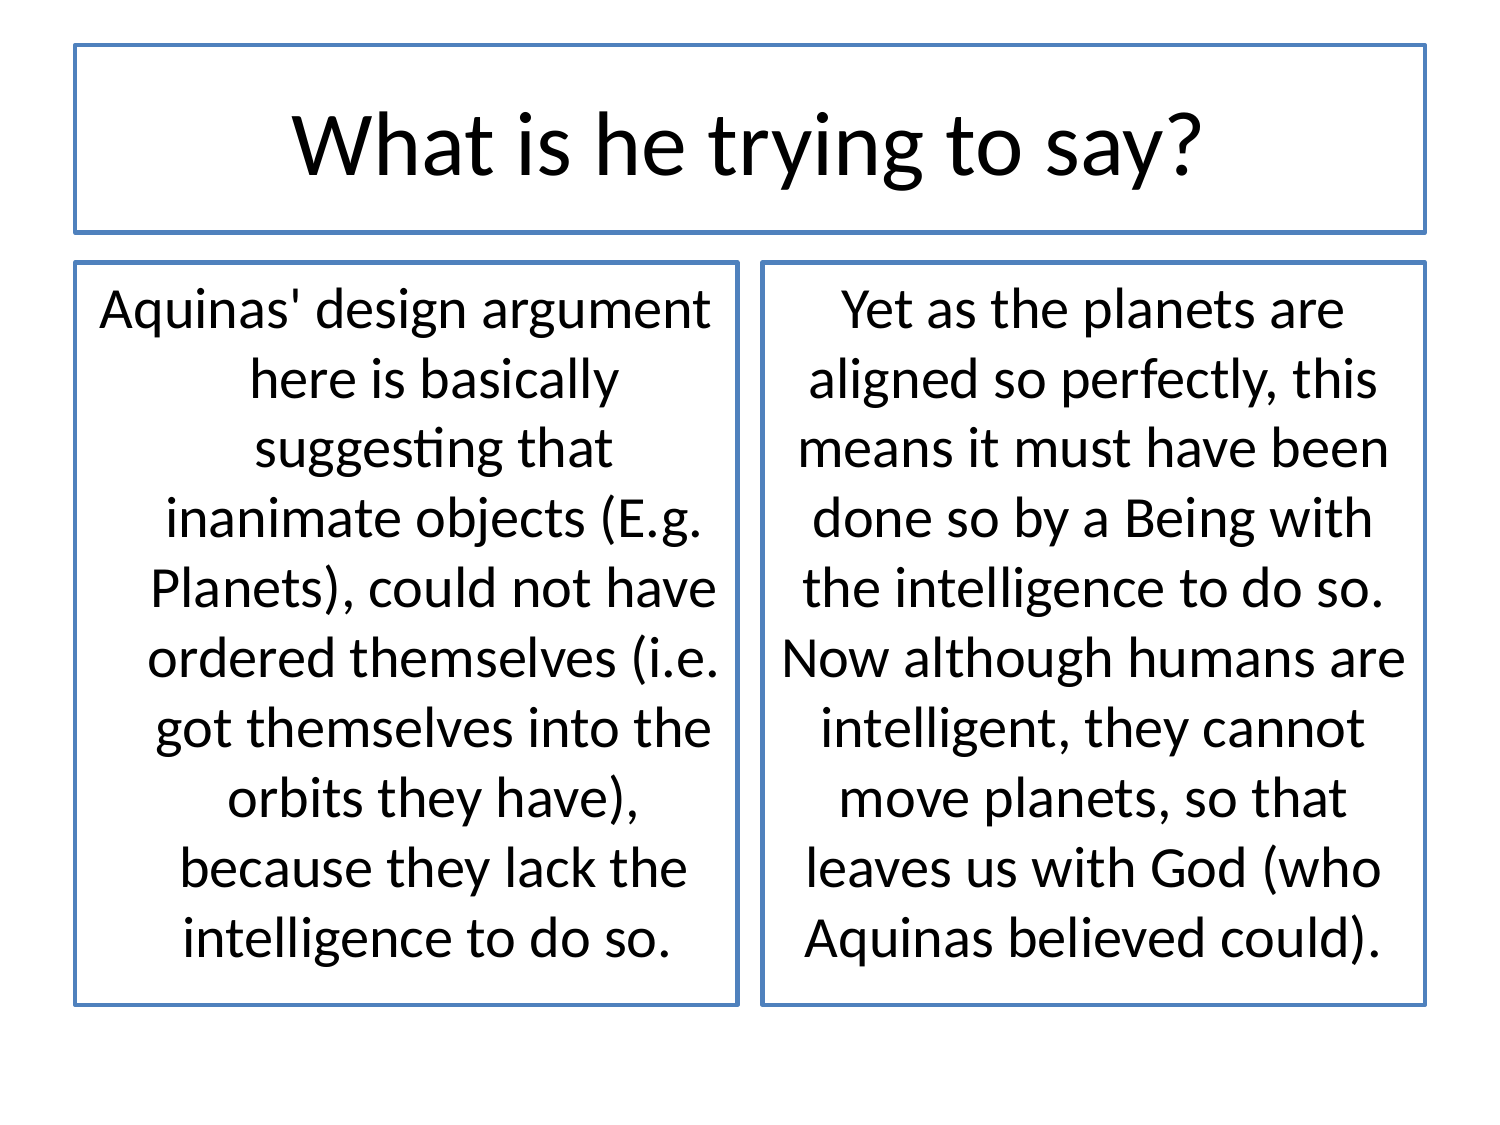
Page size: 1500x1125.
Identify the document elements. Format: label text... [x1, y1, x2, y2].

list Aquinas' design argument here is basically suggesting that inanimate objects (E.g. Planets), could not have ordered themselves (i.e. got themselves into the orbits they have), because they lack the intelligence to do so. [73, 260, 740, 1007]
list Yet as the planets are aligned so perfectly, this means it must have been done so by a Being with the intelligence to do so. Now although humans are intelligent, they cannot move planets, so that leaves us with God (who Aquinas believed could). [760, 260, 1427, 1007]
title What is he trying to say? [73, 43, 1427, 235]
